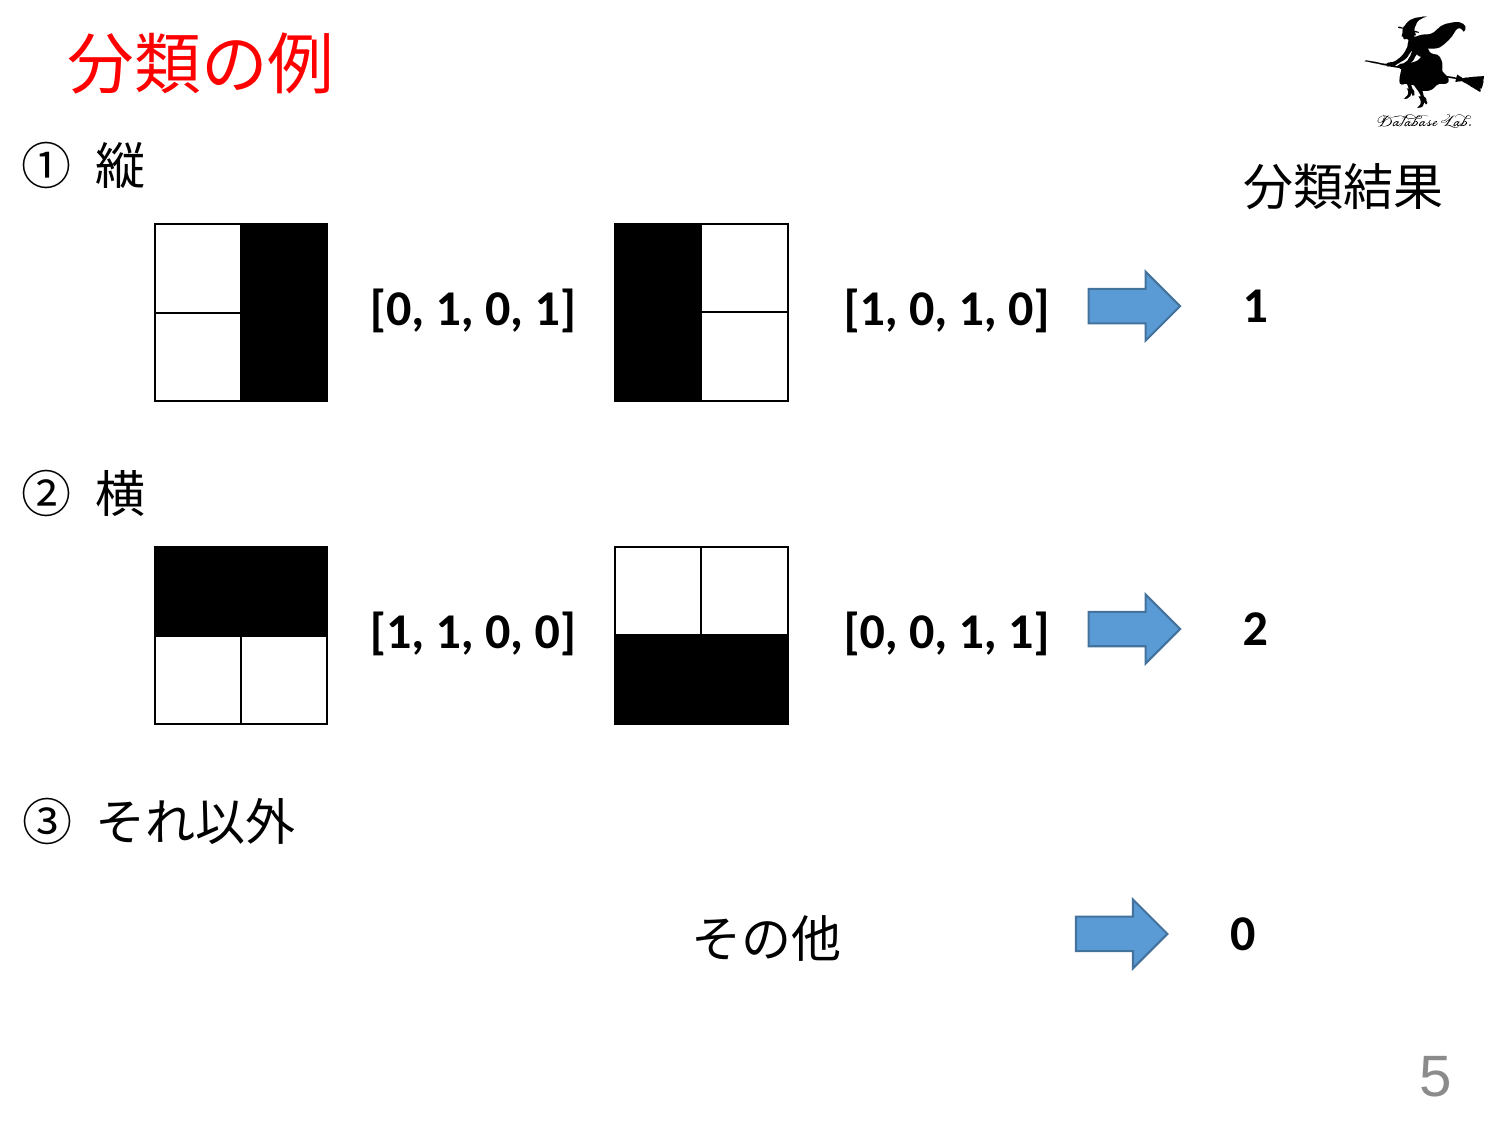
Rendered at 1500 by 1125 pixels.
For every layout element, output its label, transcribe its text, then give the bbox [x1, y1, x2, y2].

text_box [700, 546, 789, 634]
text_box [240, 635, 328, 725]
picture [1362, 14, 1486, 130]
text_box [614, 634, 700, 725]
text_box [700, 311, 789, 402]
text_box [614, 546, 700, 634]
title 分類の例 [52, 28, 1441, 106]
text_box ③ それ以外 [7, 783, 311, 858]
text_box [154, 312, 240, 402]
text_box [700, 634, 789, 725]
text_box [614, 311, 700, 402]
text_box [1087, 269, 1182, 344]
text_box ① 縦 [7, 126, 160, 202]
text_box [1, 0, 1, 0] [828, 268, 1065, 343]
text_box [0, 1, 0, 1] [355, 268, 592, 343]
text_box [240, 546, 328, 635]
text_box [0, 0, 1, 1] [828, 591, 1065, 666]
text_box [154, 223, 240, 312]
text_box [1074, 897, 1169, 971]
text_box [614, 223, 700, 311]
text_box [240, 312, 328, 402]
text_box [154, 546, 240, 635]
text_box [240, 223, 328, 312]
slide_number 5 [1129, 1042, 1467, 1103]
text_box [1087, 592, 1182, 666]
text_box [1, 1, 0, 0] [355, 591, 592, 666]
text_box 0 [1215, 892, 1271, 968]
text_box 分類結果 [1228, 147, 1459, 223]
text_box 1 [1227, 264, 1283, 340]
text_box その他 [676, 899, 857, 975]
text_box [700, 223, 789, 311]
text_box [154, 635, 240, 725]
text_box 2 [1227, 587, 1283, 663]
text_box ② 横 [7, 455, 160, 530]
